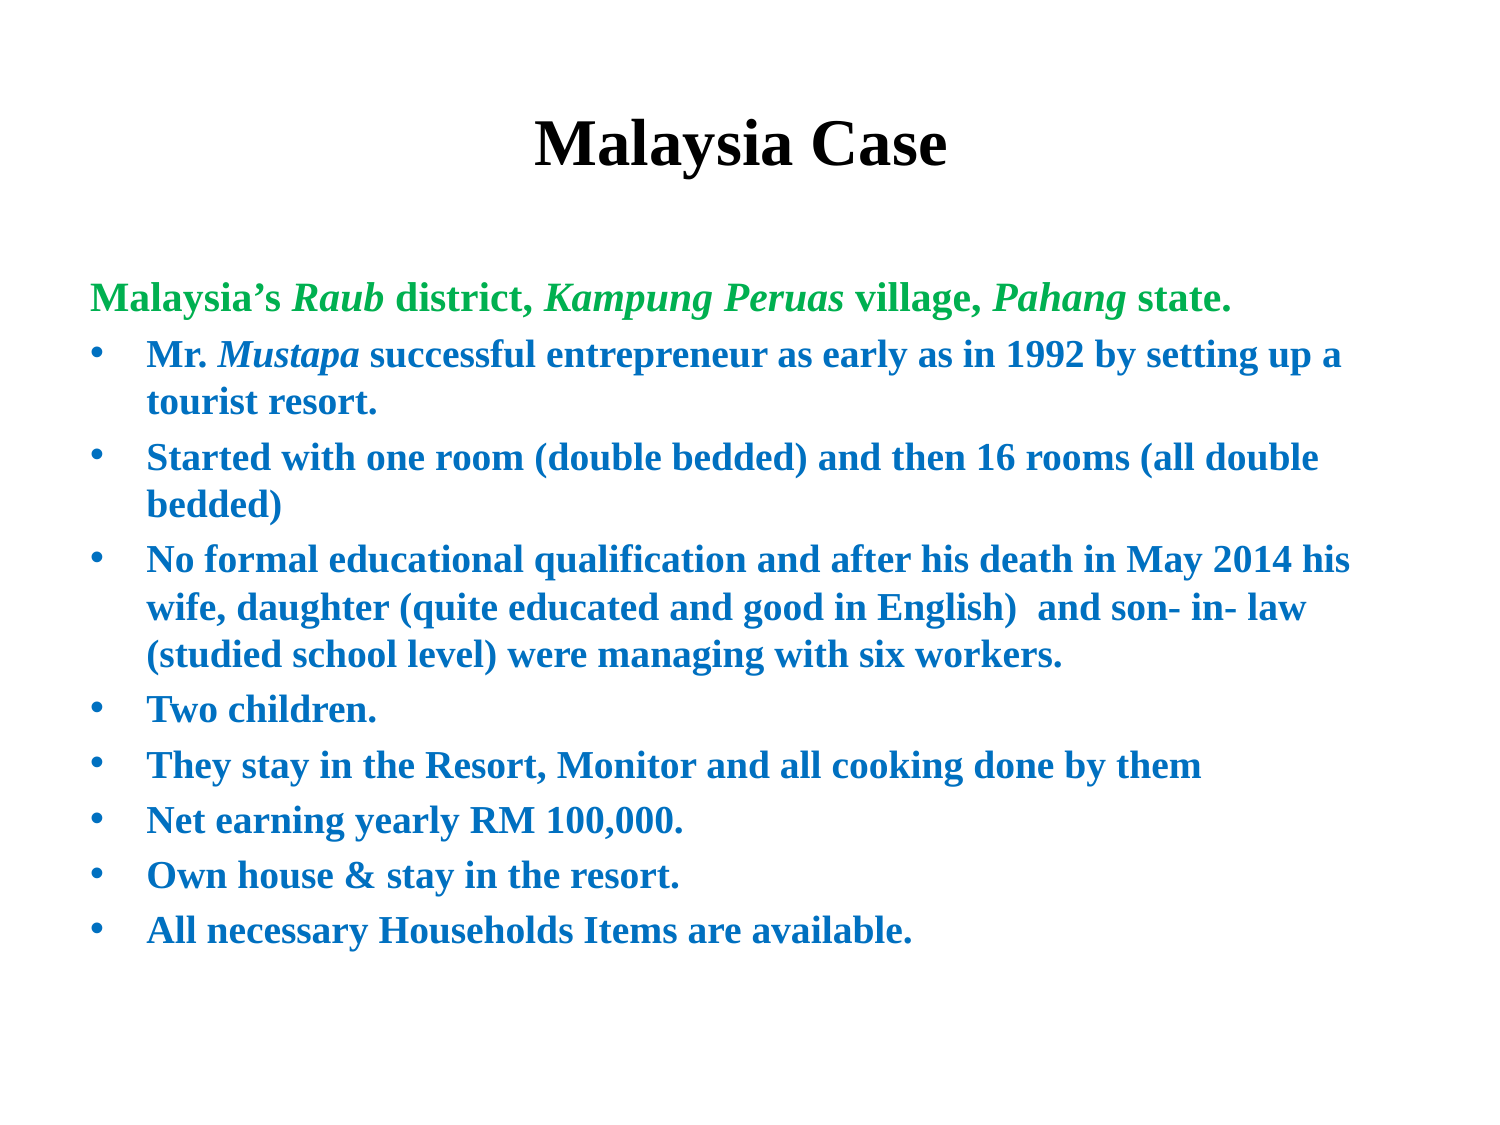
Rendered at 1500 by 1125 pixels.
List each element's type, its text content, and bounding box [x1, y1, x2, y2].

list Malaysia’s Raub district, Kampung Peruas village, Pahang state. Mr. Mustapa successful entrepreneur as early as in 1992 by setting up a tourist resort. Started with one room (double bedded) and then 16 rooms (all double bedded) No formal educational qualification and after his death in May 2014 his wife, daughter (quite educated and good in English) and son- in- law (studied school level) were managing with six workers. Two children. They stay in the Resort, Monitor and all cooking done by them Net earning yearly RM 100,000. Own house & stay in the resort. All necessary Households Items are available. [75, 262, 1425, 1005]
title Malaysia Case [75, 45, 1425, 233]
